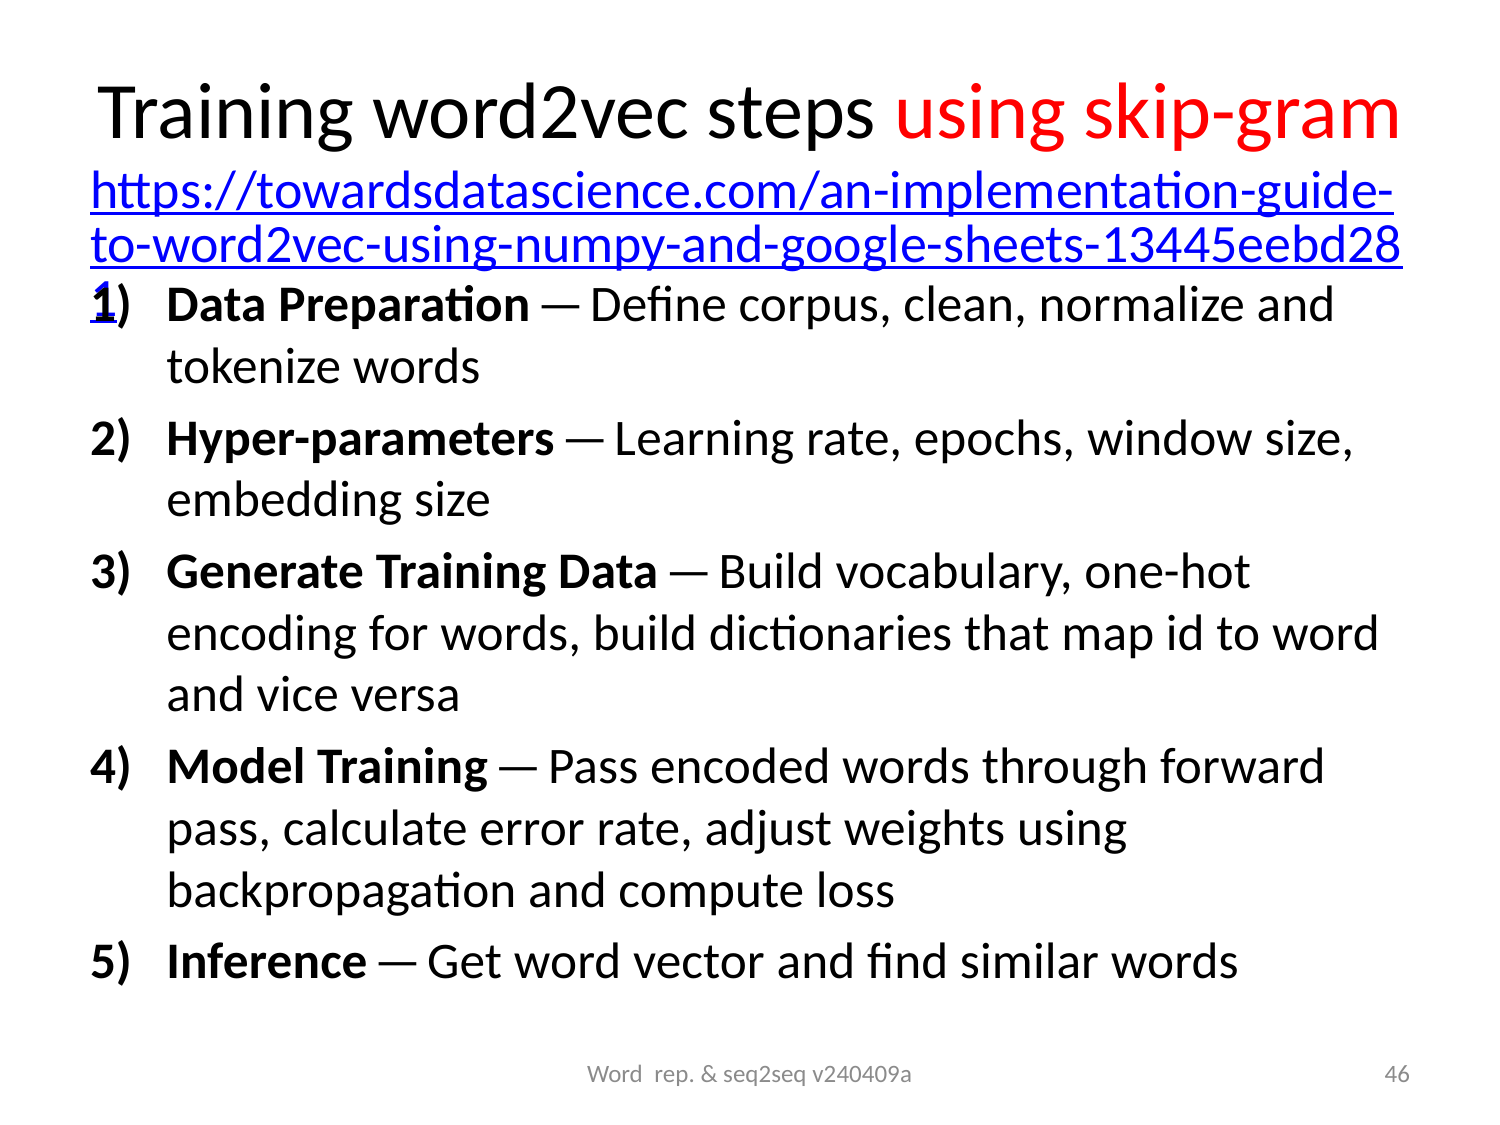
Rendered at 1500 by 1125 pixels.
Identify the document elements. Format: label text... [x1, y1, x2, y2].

footer Word rep. & seq2seq v240409a [512, 1042, 988, 1103]
list Data Preparation — Define corpus, clean, normalize and tokenize words Hyper-parameters — Learning rate, epochs, window size, embedding size Generate Training Data — Build vocabulary, one-hot encoding for words, build dictionaries that map id to word and vice versa Model Training — Pass encoded words through forward pass, calculate error rate, adjust weights using backpropagation and compute loss Inference — Get word vector and find similar words [75, 262, 1425, 1005]
slide_number 46 [1074, 1042, 1425, 1103]
title Training word2vec steps using skip-gram https://towardsdatascience.com/an-implementation-guide-to-word2vec-using-numpy-and-google-sheets-13445eebd281 [75, 45, 1425, 233]
